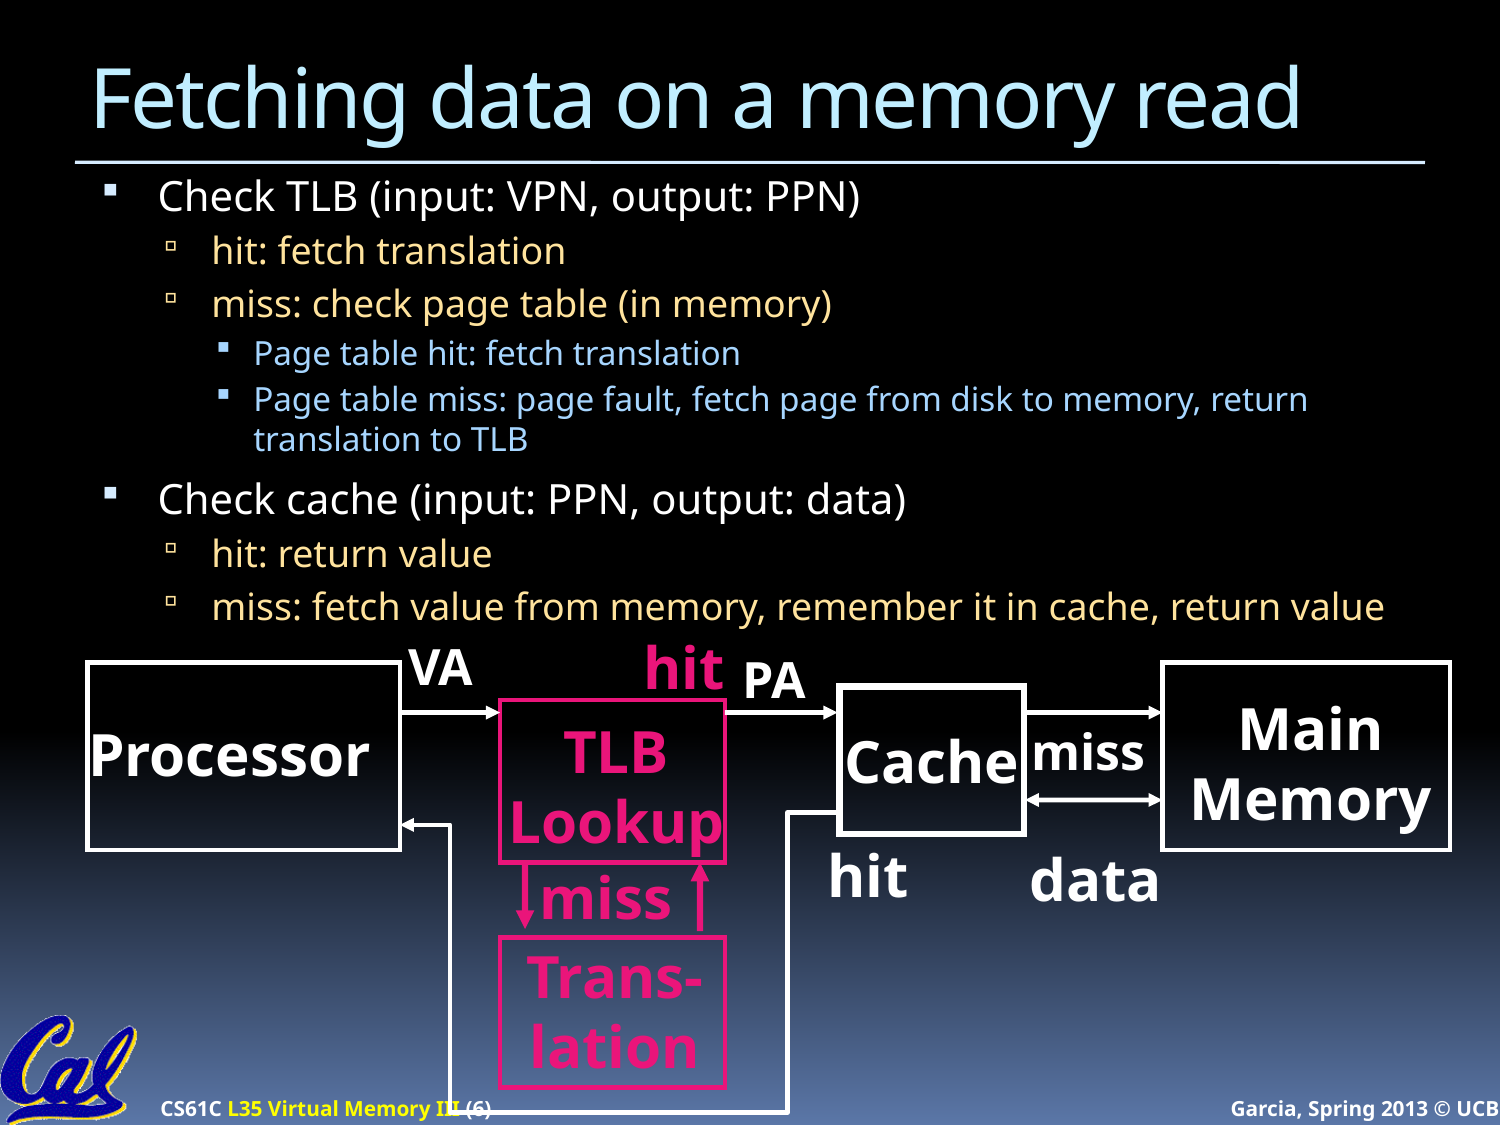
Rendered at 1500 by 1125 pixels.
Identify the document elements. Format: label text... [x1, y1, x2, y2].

text_box Cache [839, 686, 1024, 835]
text_box [87, 662, 400, 850]
text_box Processor [77, 725, 87, 793]
text_box [1024, 793, 1163, 807]
text_box [399, 812, 838, 1113]
text_box [499, 699, 725, 822]
text_box [1162, 662, 1450, 850]
text_box miss [1021, 725, 1156, 785]
text_box data [1019, 849, 1173, 918]
text_box PA [732, 653, 817, 712]
title Fetching data on a memory read [75, 37, 1425, 162]
text_box [1024, 706, 1163, 719]
text_box [399, 706, 500, 719]
list Check TLB (input: VPN, output: PPN) hit: fetch translation miss: check page table (in memory) Page table hit: fetch translation Page table miss: page fault, fetch page from disk to memory, return translation to TLB Check cache (input: PPN, output: data) hit: return value miss: fetch value from memory, remember it in cache, return value [74, 162, 1463, 1043]
text_box hit [817, 845, 920, 914]
text_box hit [632, 637, 735, 706]
text_box [724, 706, 838, 719]
text_box VA [398, 640, 484, 700]
picture [0, 1015, 140, 1125]
